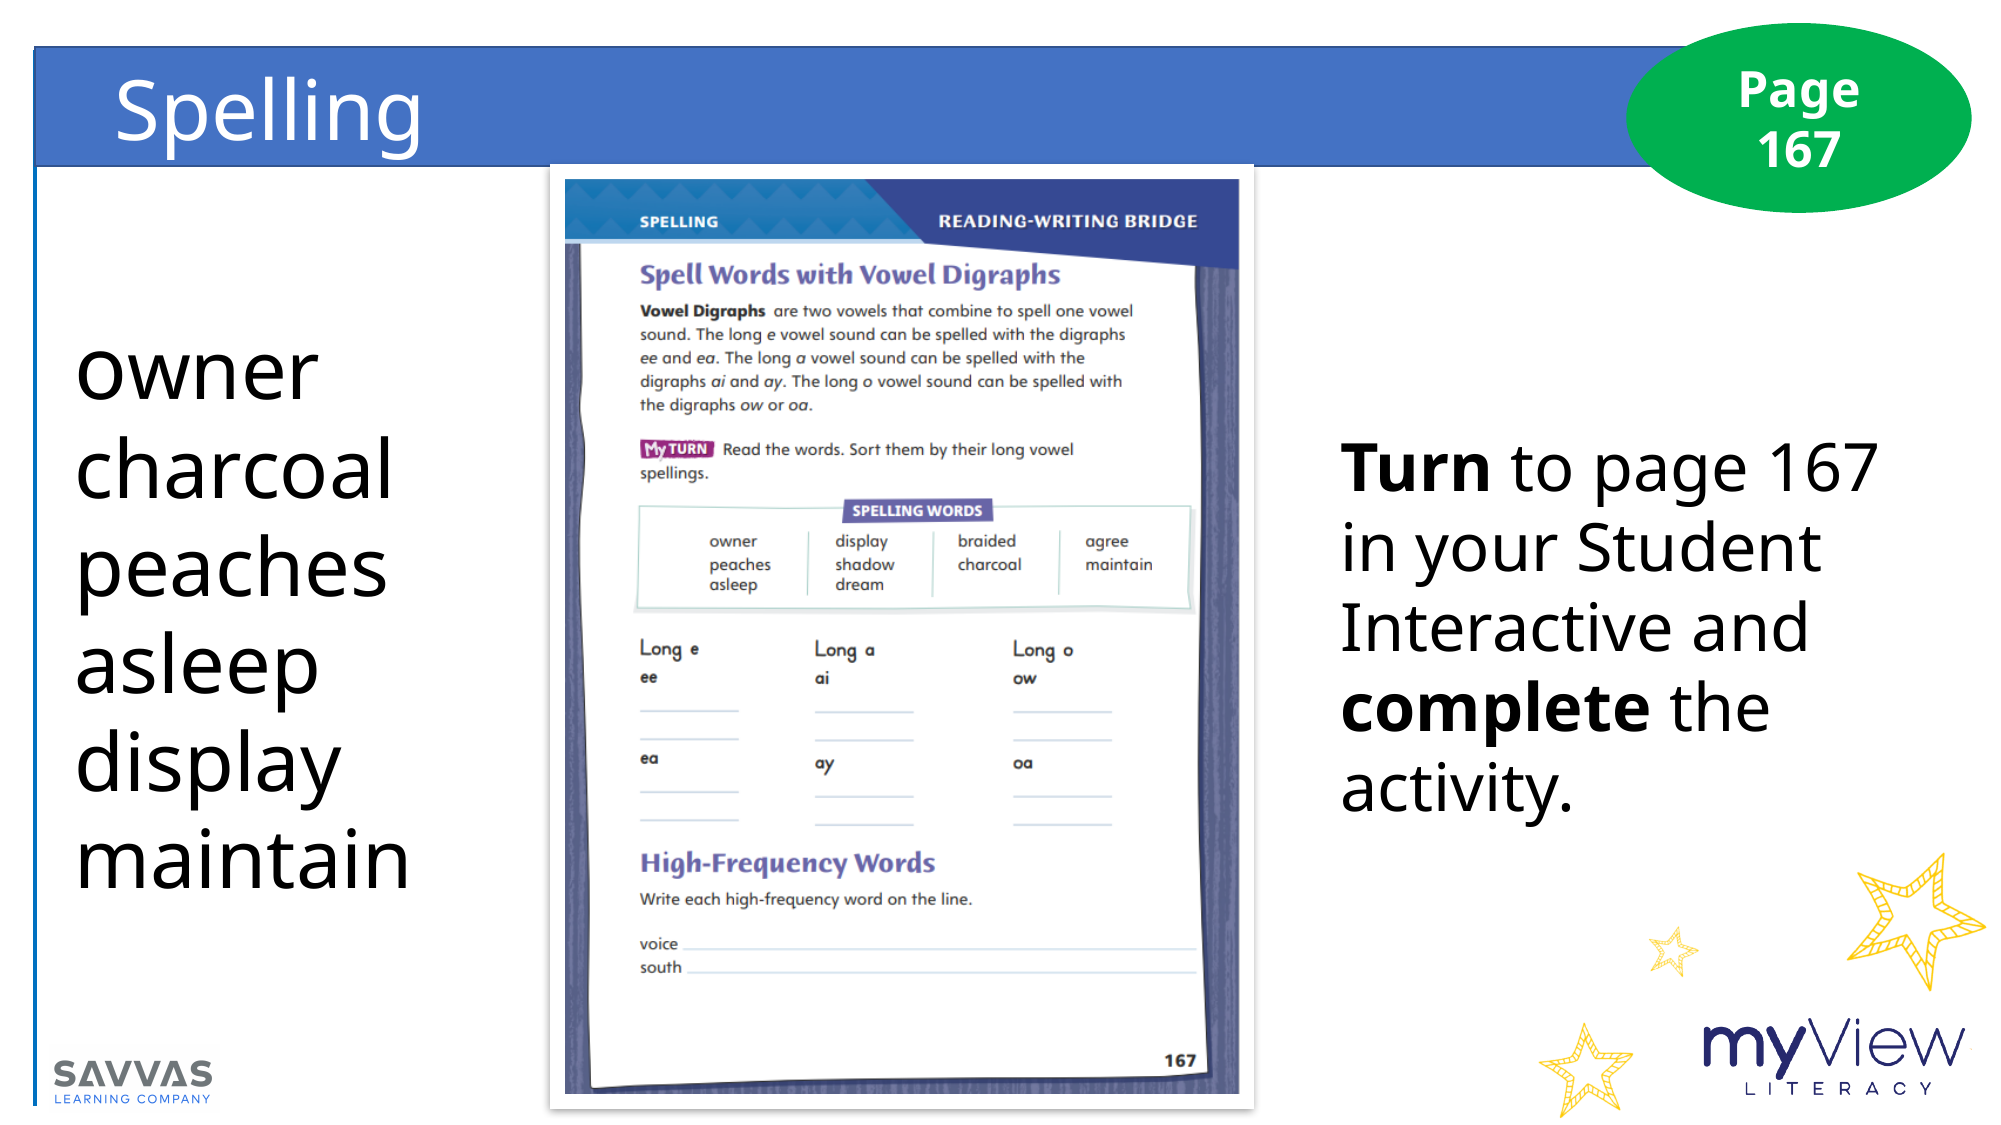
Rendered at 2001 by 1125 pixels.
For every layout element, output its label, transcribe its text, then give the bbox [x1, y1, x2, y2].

picture [564, 178, 1241, 1095]
text_box Page 167 [1626, 23, 1972, 213]
text_box owner charcoal peaches asleep display maintain [59, 304, 514, 913]
picture [1509, 833, 2000, 1125]
text_box Turn to page 167 in your Student Interactive and complete the activity. [1325, 417, 1966, 833]
text_box Spelling [34, 46, 1684, 167]
picture [48, 1043, 220, 1113]
